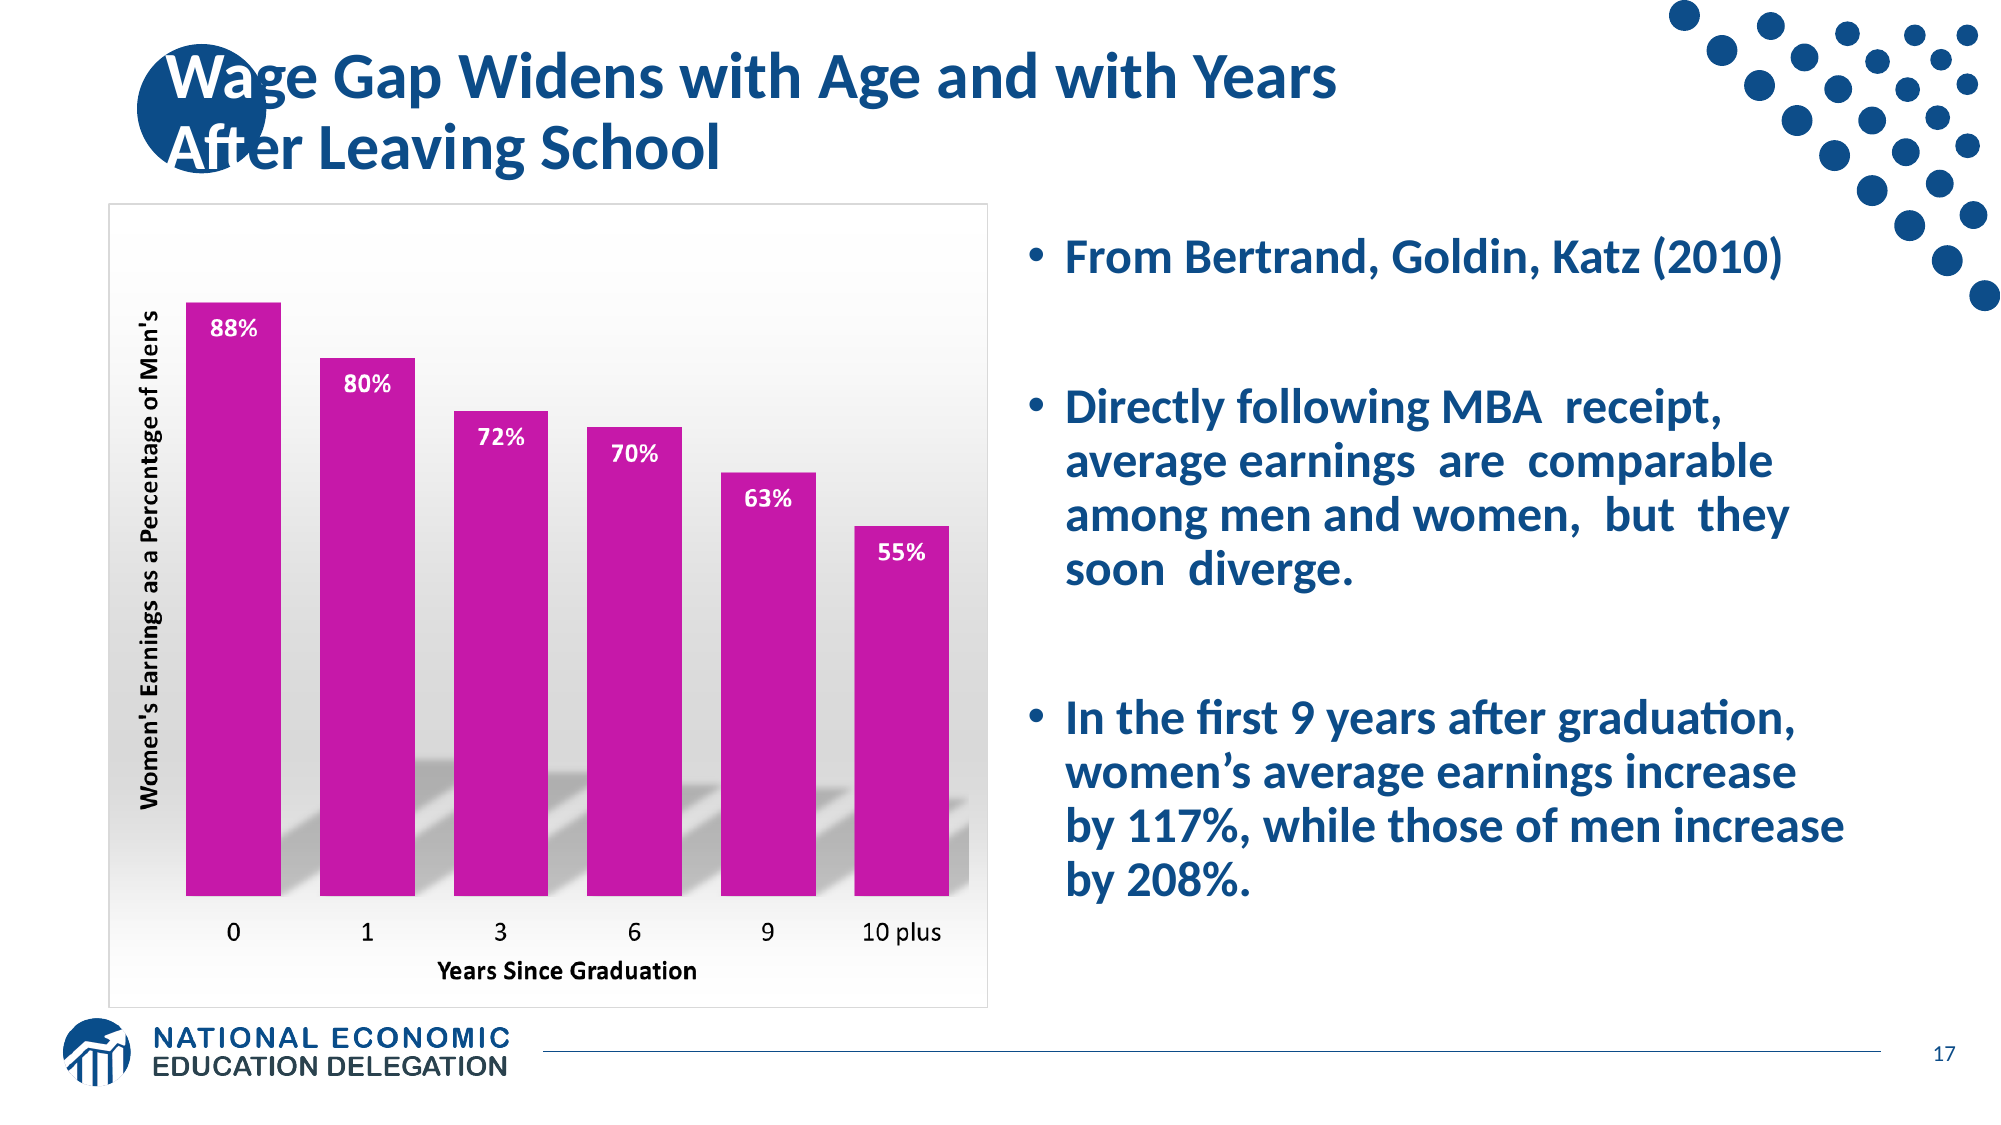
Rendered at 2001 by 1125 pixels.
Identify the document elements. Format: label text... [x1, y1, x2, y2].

picture [108, 203, 988, 1008]
slide_number 17 [1521, 1022, 1972, 1082]
list From Bertrand, Goldin, Katz (2010) Directly following MBA receipt, average earnings are comparable among men and women, but they soon diverge. In the first 9 years after graduation, women’s average earnings increase by 117%, while those of men increase by 208%. [1012, 217, 1863, 1022]
title Wage Gap Widens with Age and with Years After Leaving School [150, 33, 1875, 192]
picture [55, 1013, 520, 1091]
